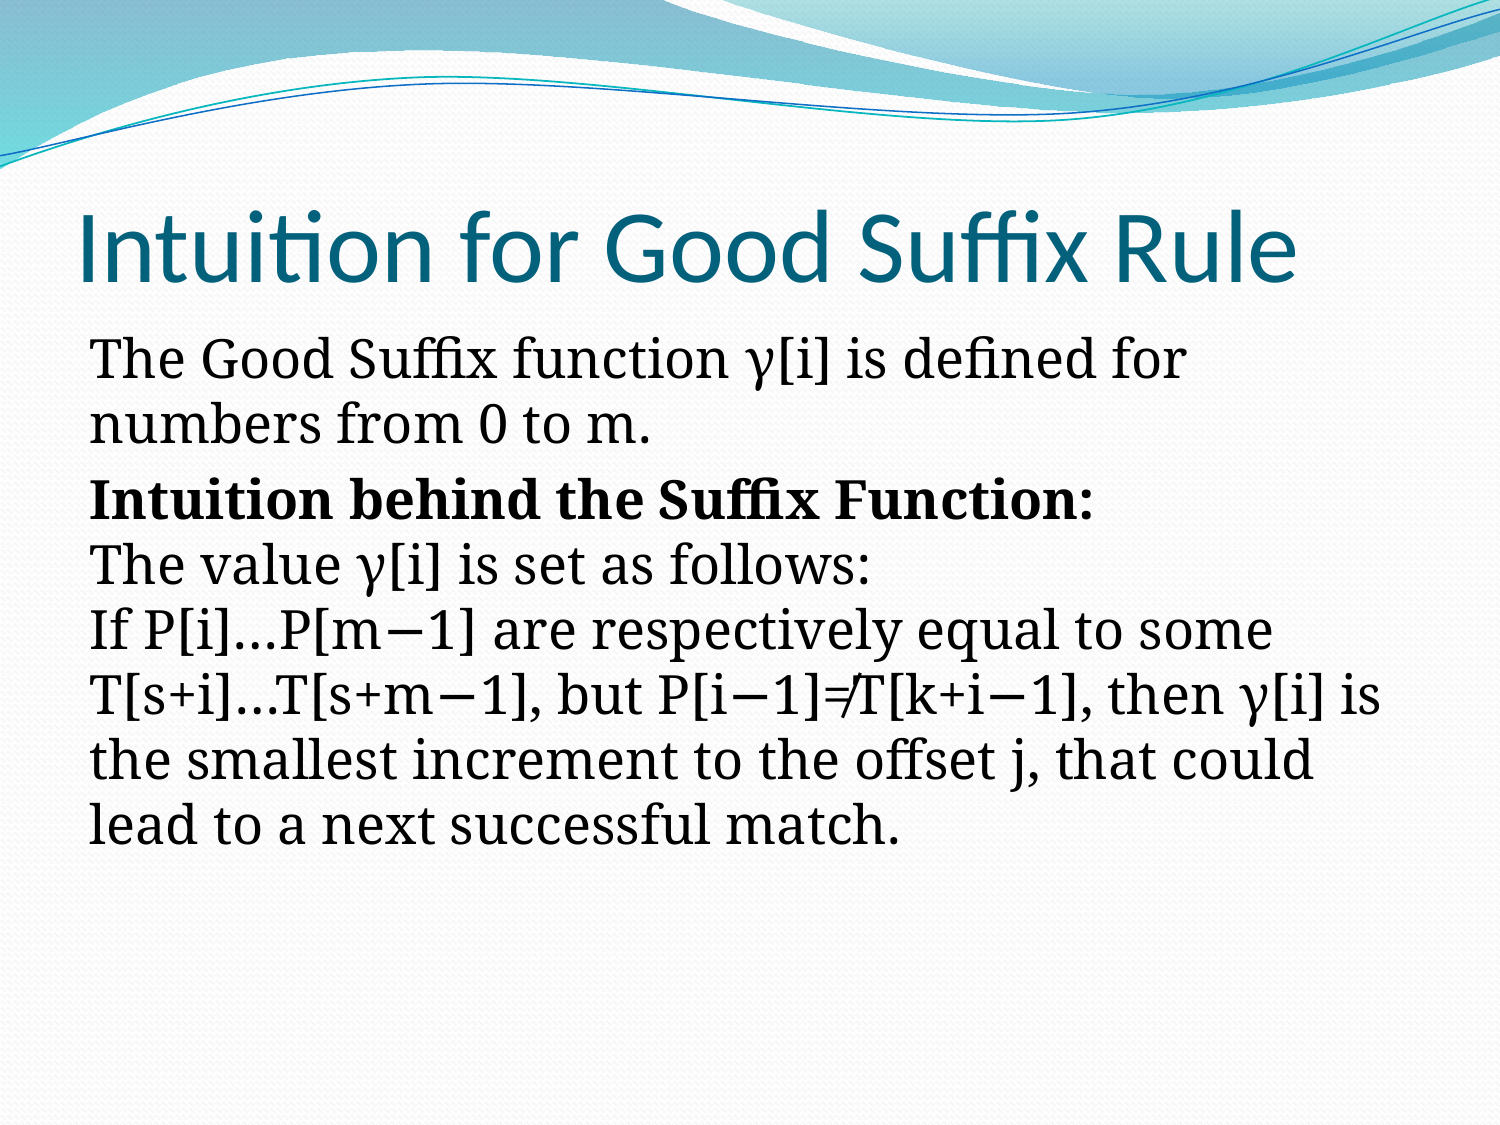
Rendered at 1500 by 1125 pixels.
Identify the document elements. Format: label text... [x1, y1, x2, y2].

list The Good Suffix function γ[i] is defined for numbers from 0 to m. Intuition behind the Suffix Function: The value γ[i] is set as follows: If P[i]…P[m−1] are respectively equal to some T[s+i]…T[s+m−1], but P[i−1]≠T[k+i−1], then γ[i] is the smallest increment to the offset j, that could lead to a next successful match. [75, 317, 1425, 1038]
title Intuition for Good Suffix Rule [75, 115, 1425, 303]
